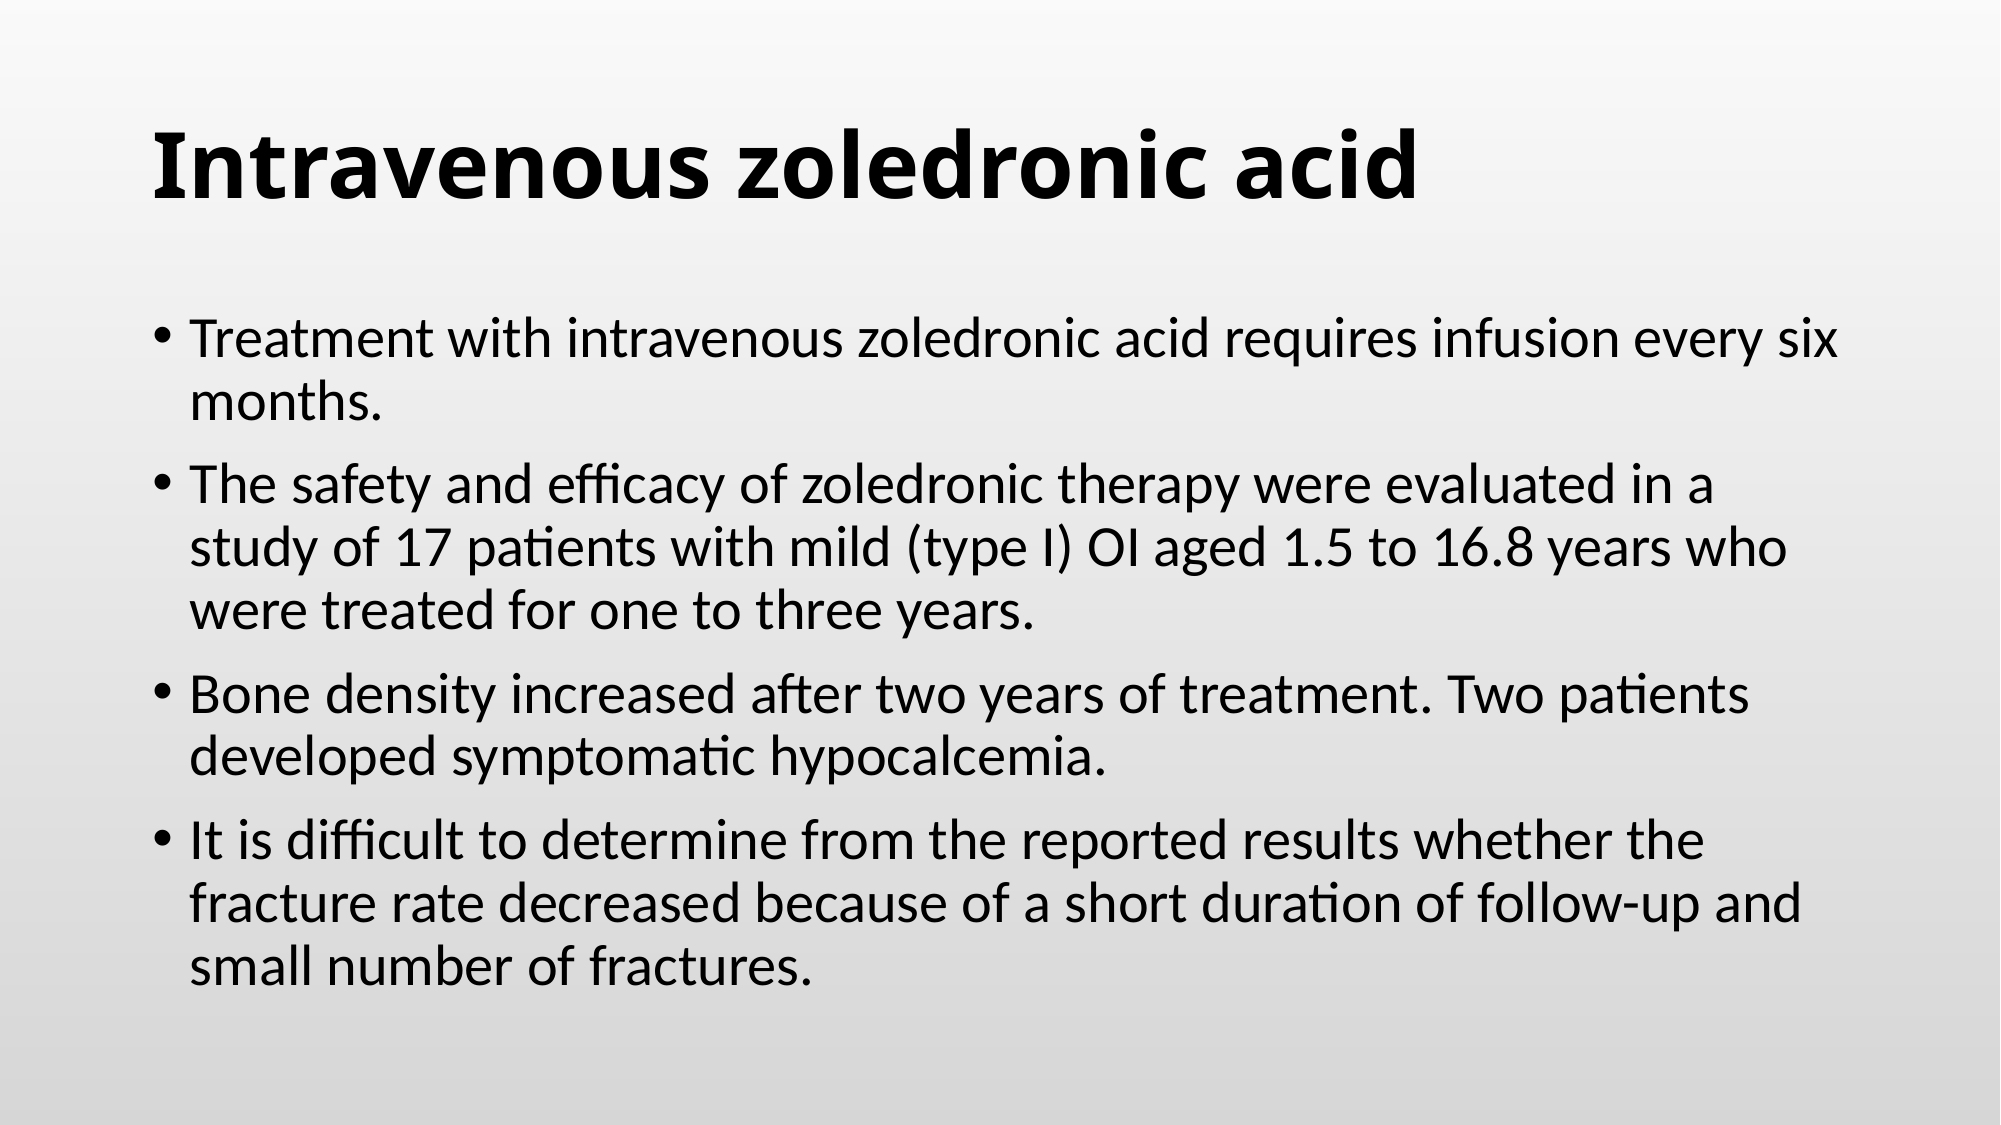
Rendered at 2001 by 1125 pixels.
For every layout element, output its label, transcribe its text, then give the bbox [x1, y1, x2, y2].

list Treatment with intravenous zoledronic acid requires infusion every six months. The safety and efficacy of zoledronic therapy were evaluated in a study of 17 patients with mild (type I) OI aged 1.5 to 16.8 years who were treated for one to three years. Bone density increased after two years of treatment. Two patients developed symptomatic hypocalcemia. It is difficult to determine from the reported results whether the fracture rate decreased because of a short duration of follow-up and small number of fractures. [137, 299, 1863, 1014]
title Intravenous zoledronic acid [137, 59, 1863, 278]
